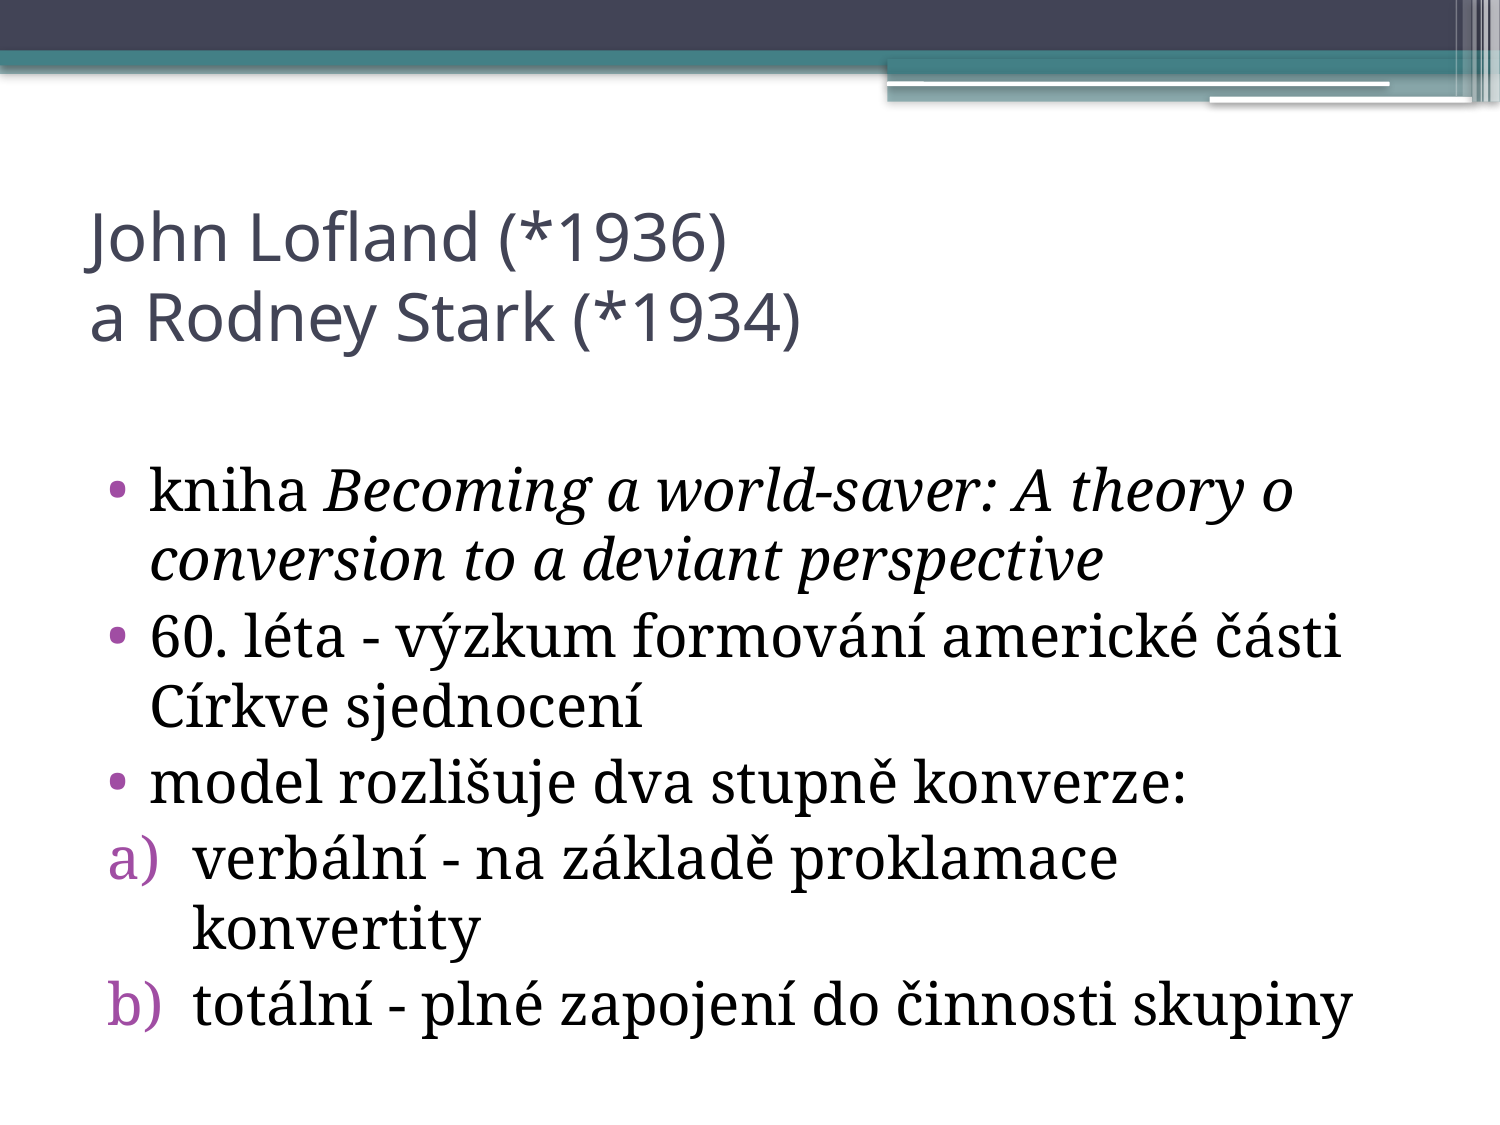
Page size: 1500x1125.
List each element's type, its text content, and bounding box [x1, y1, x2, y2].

list kniha Becoming a world-saver: A theory o conversion to a deviant perspective 60. léta - výzkum formování americké části Církve sjednocení model rozlišuje dva stupně konverze: verbální - na základě proklamace konvertity totální - plné zapojení do činnosti skupiny [75, 368, 1425, 1079]
title John Lofland (*1936) a Rodney Stark (*1934) [75, 187, 1425, 363]
